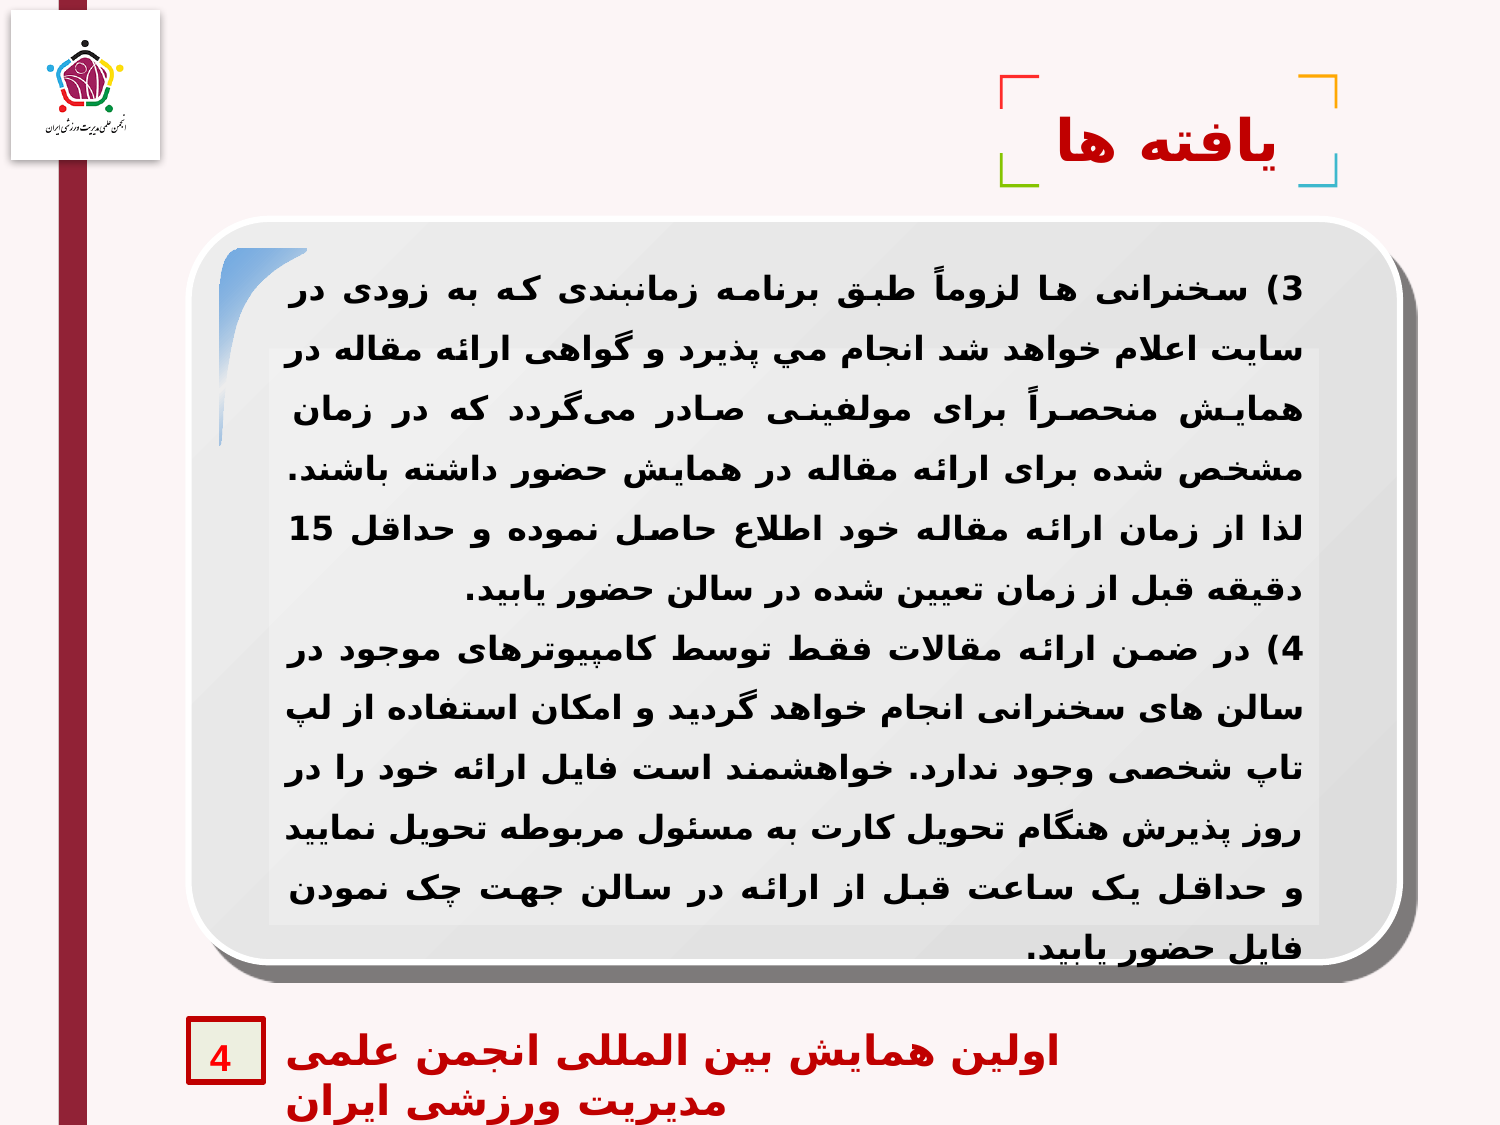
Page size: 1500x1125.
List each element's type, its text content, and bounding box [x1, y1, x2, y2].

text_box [999, 74, 1338, 188]
text_box 4 [195, 1026, 245, 1087]
text_box اولین همایش بین المللی انجمن علمی مدیریت ورزشی ایران [270, 1016, 1182, 1125]
picture [25, 25, 145, 145]
text_box [186, 1016, 266, 1085]
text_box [188, 218, 1400, 963]
